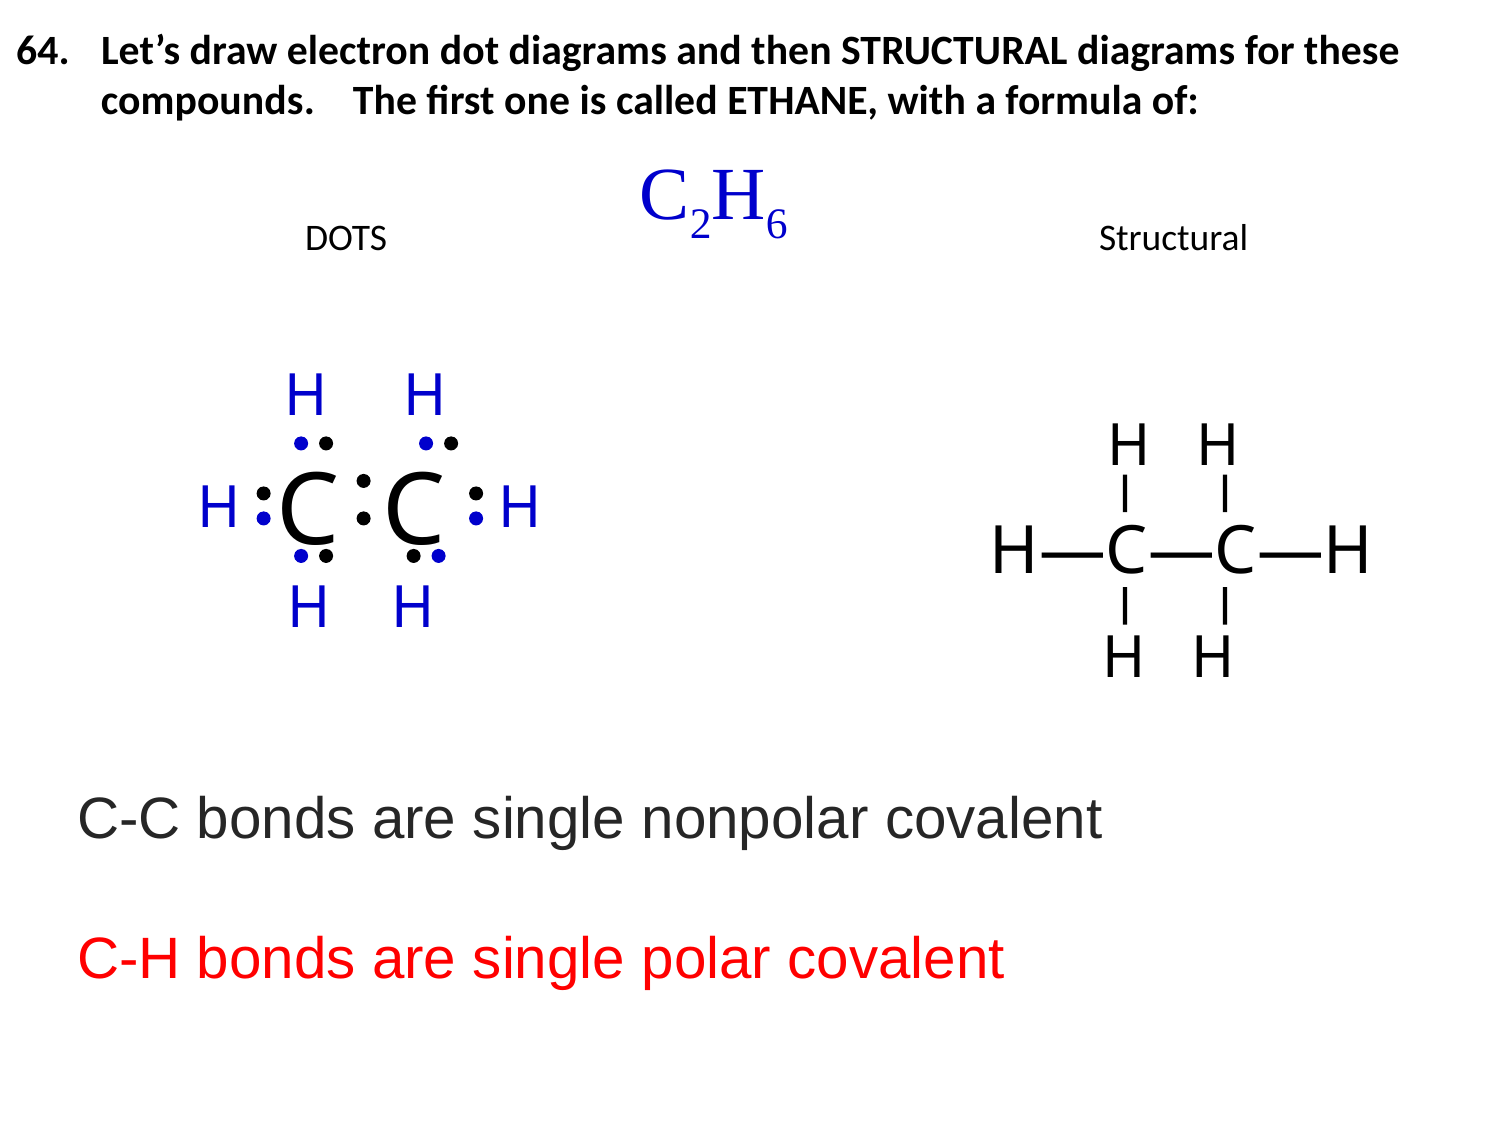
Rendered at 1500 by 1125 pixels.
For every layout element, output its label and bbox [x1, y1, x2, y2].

text_box [62, 772, 1363, 998]
text_box [1, 15, 1500, 266]
text_box [269, 349, 477, 435]
text_box [182, 462, 245, 547]
text_box [975, 399, 1400, 697]
text_box [257, 437, 557, 647]
